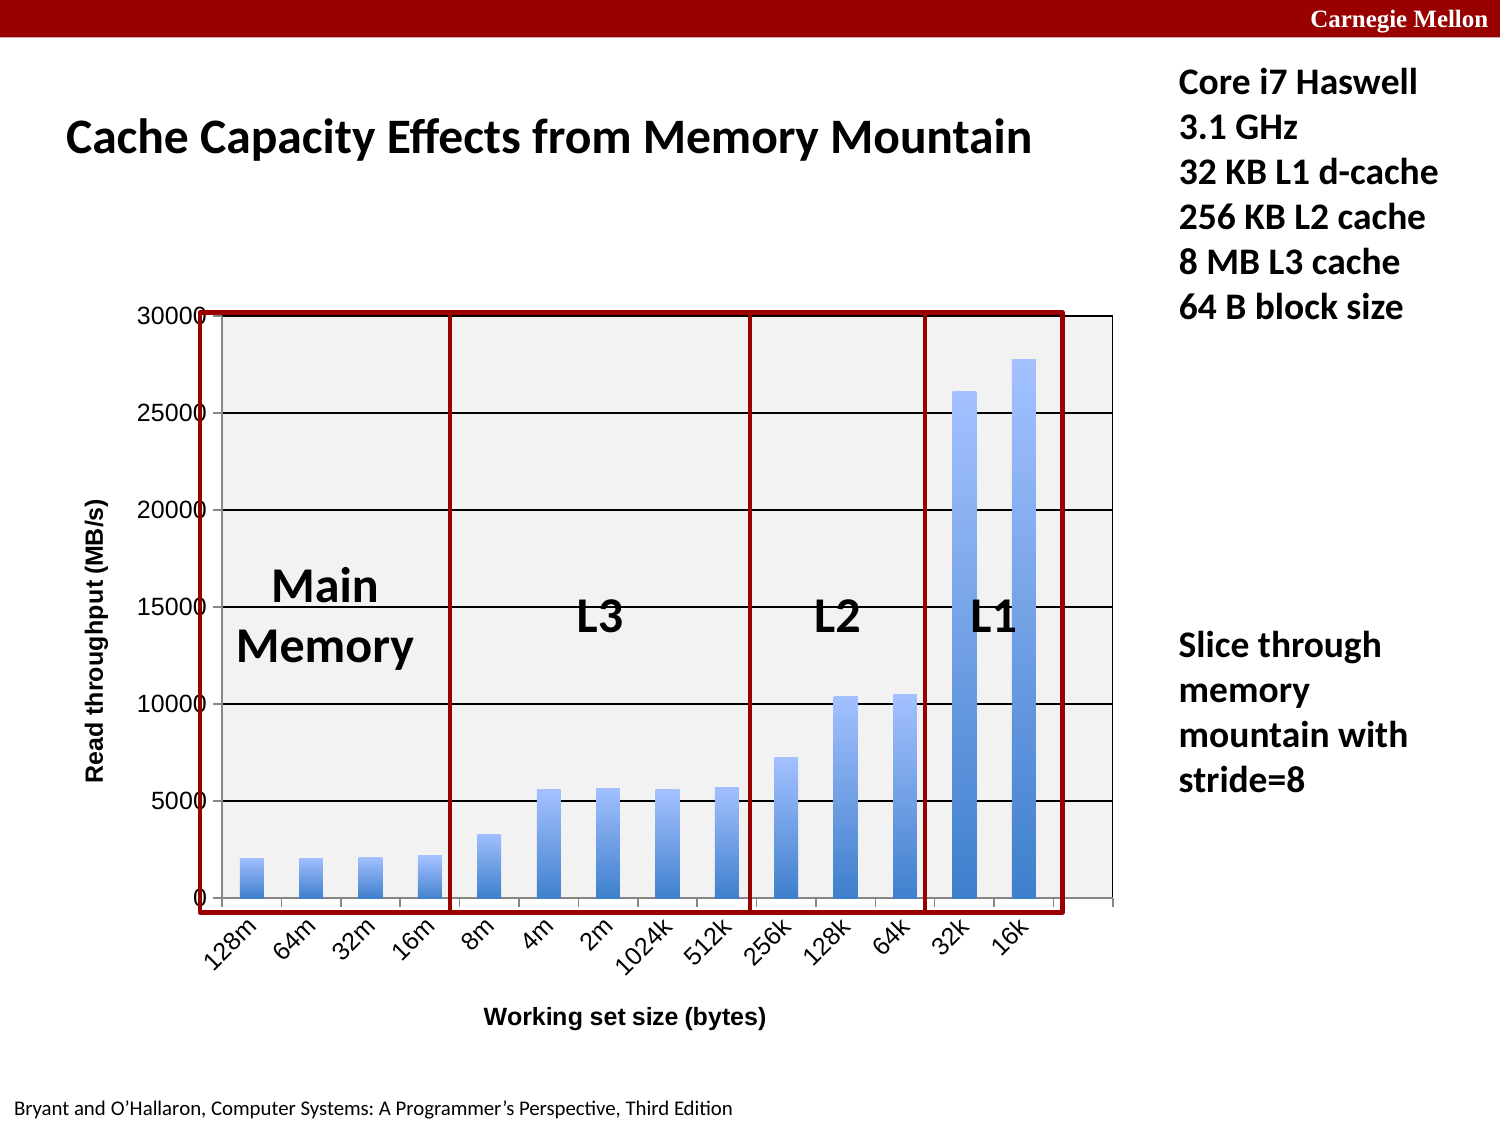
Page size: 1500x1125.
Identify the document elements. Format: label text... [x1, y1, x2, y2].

title Cache Capacity Effects from Memory Mountain [58, 70, 1063, 197]
text_box Core i7 Haswell 3.1 GHz 32 KB L1 d-cache 256 KB L2 cache 8 MB L3 cache 64 B block size [1164, 49, 1454, 335]
text_box Slice through memory mountain with stride=8 [1163, 612, 1427, 808]
chart [46, 287, 1135, 1063]
